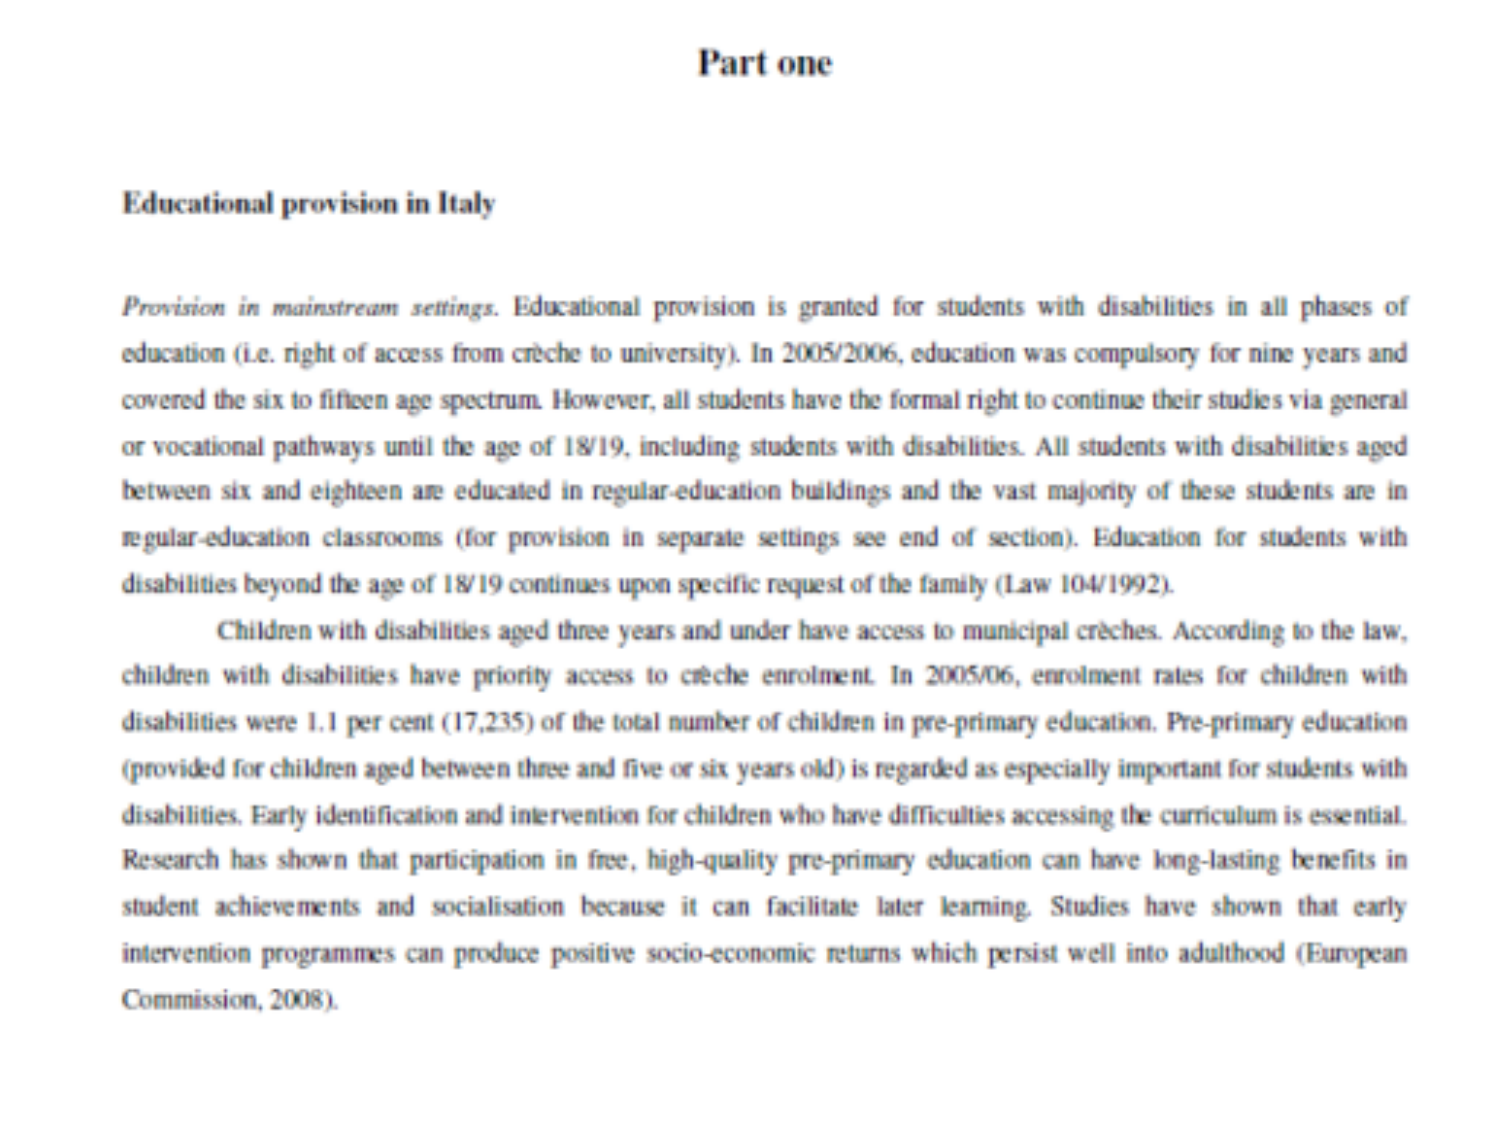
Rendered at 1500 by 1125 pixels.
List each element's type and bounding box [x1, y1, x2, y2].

list [0, 0, 1500, 1028]
